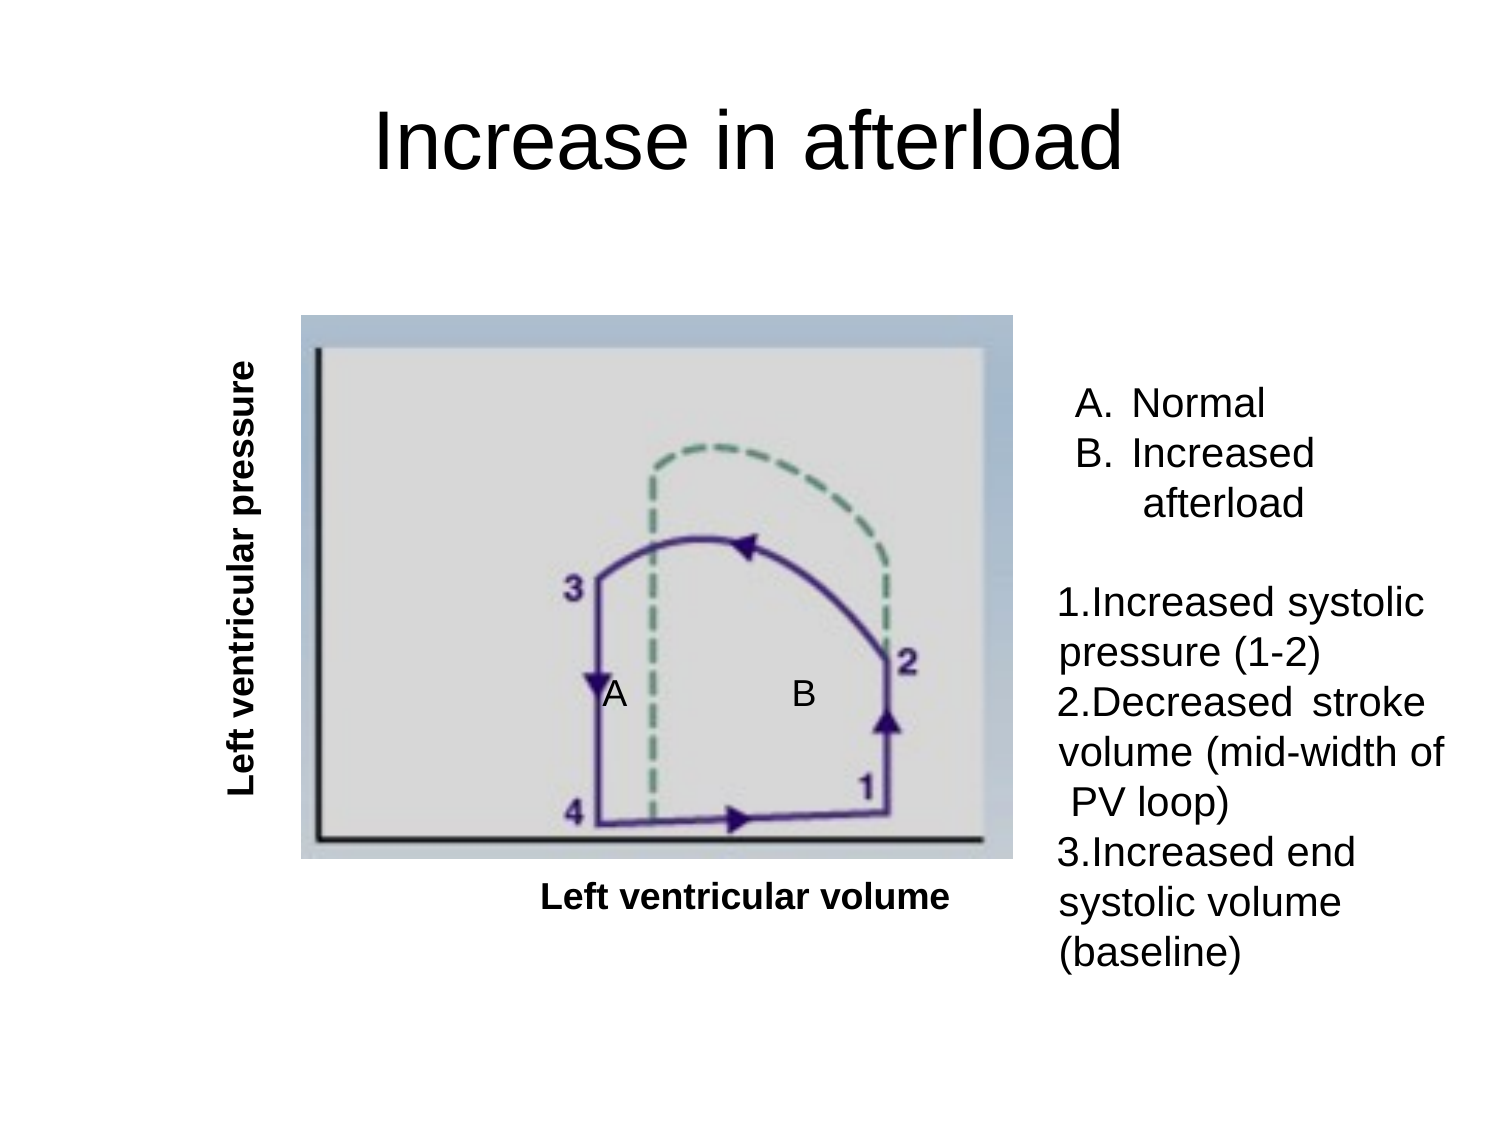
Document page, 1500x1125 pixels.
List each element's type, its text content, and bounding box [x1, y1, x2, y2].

picture [300, 315, 1013, 859]
text_box Increased systolic pressure (1-2) Decreased stroke volume (mid-width of PV loop) Increased end systolic volume (baseline) [1056, 572, 1446, 976]
text_box Left ventricular volume [537, 870, 954, 918]
text_box Left ventricular pressure [217, 356, 264, 800]
title Increase in afterload [370, 84, 1130, 275]
text_box Normal Increased afterload [1072, 373, 1317, 526]
